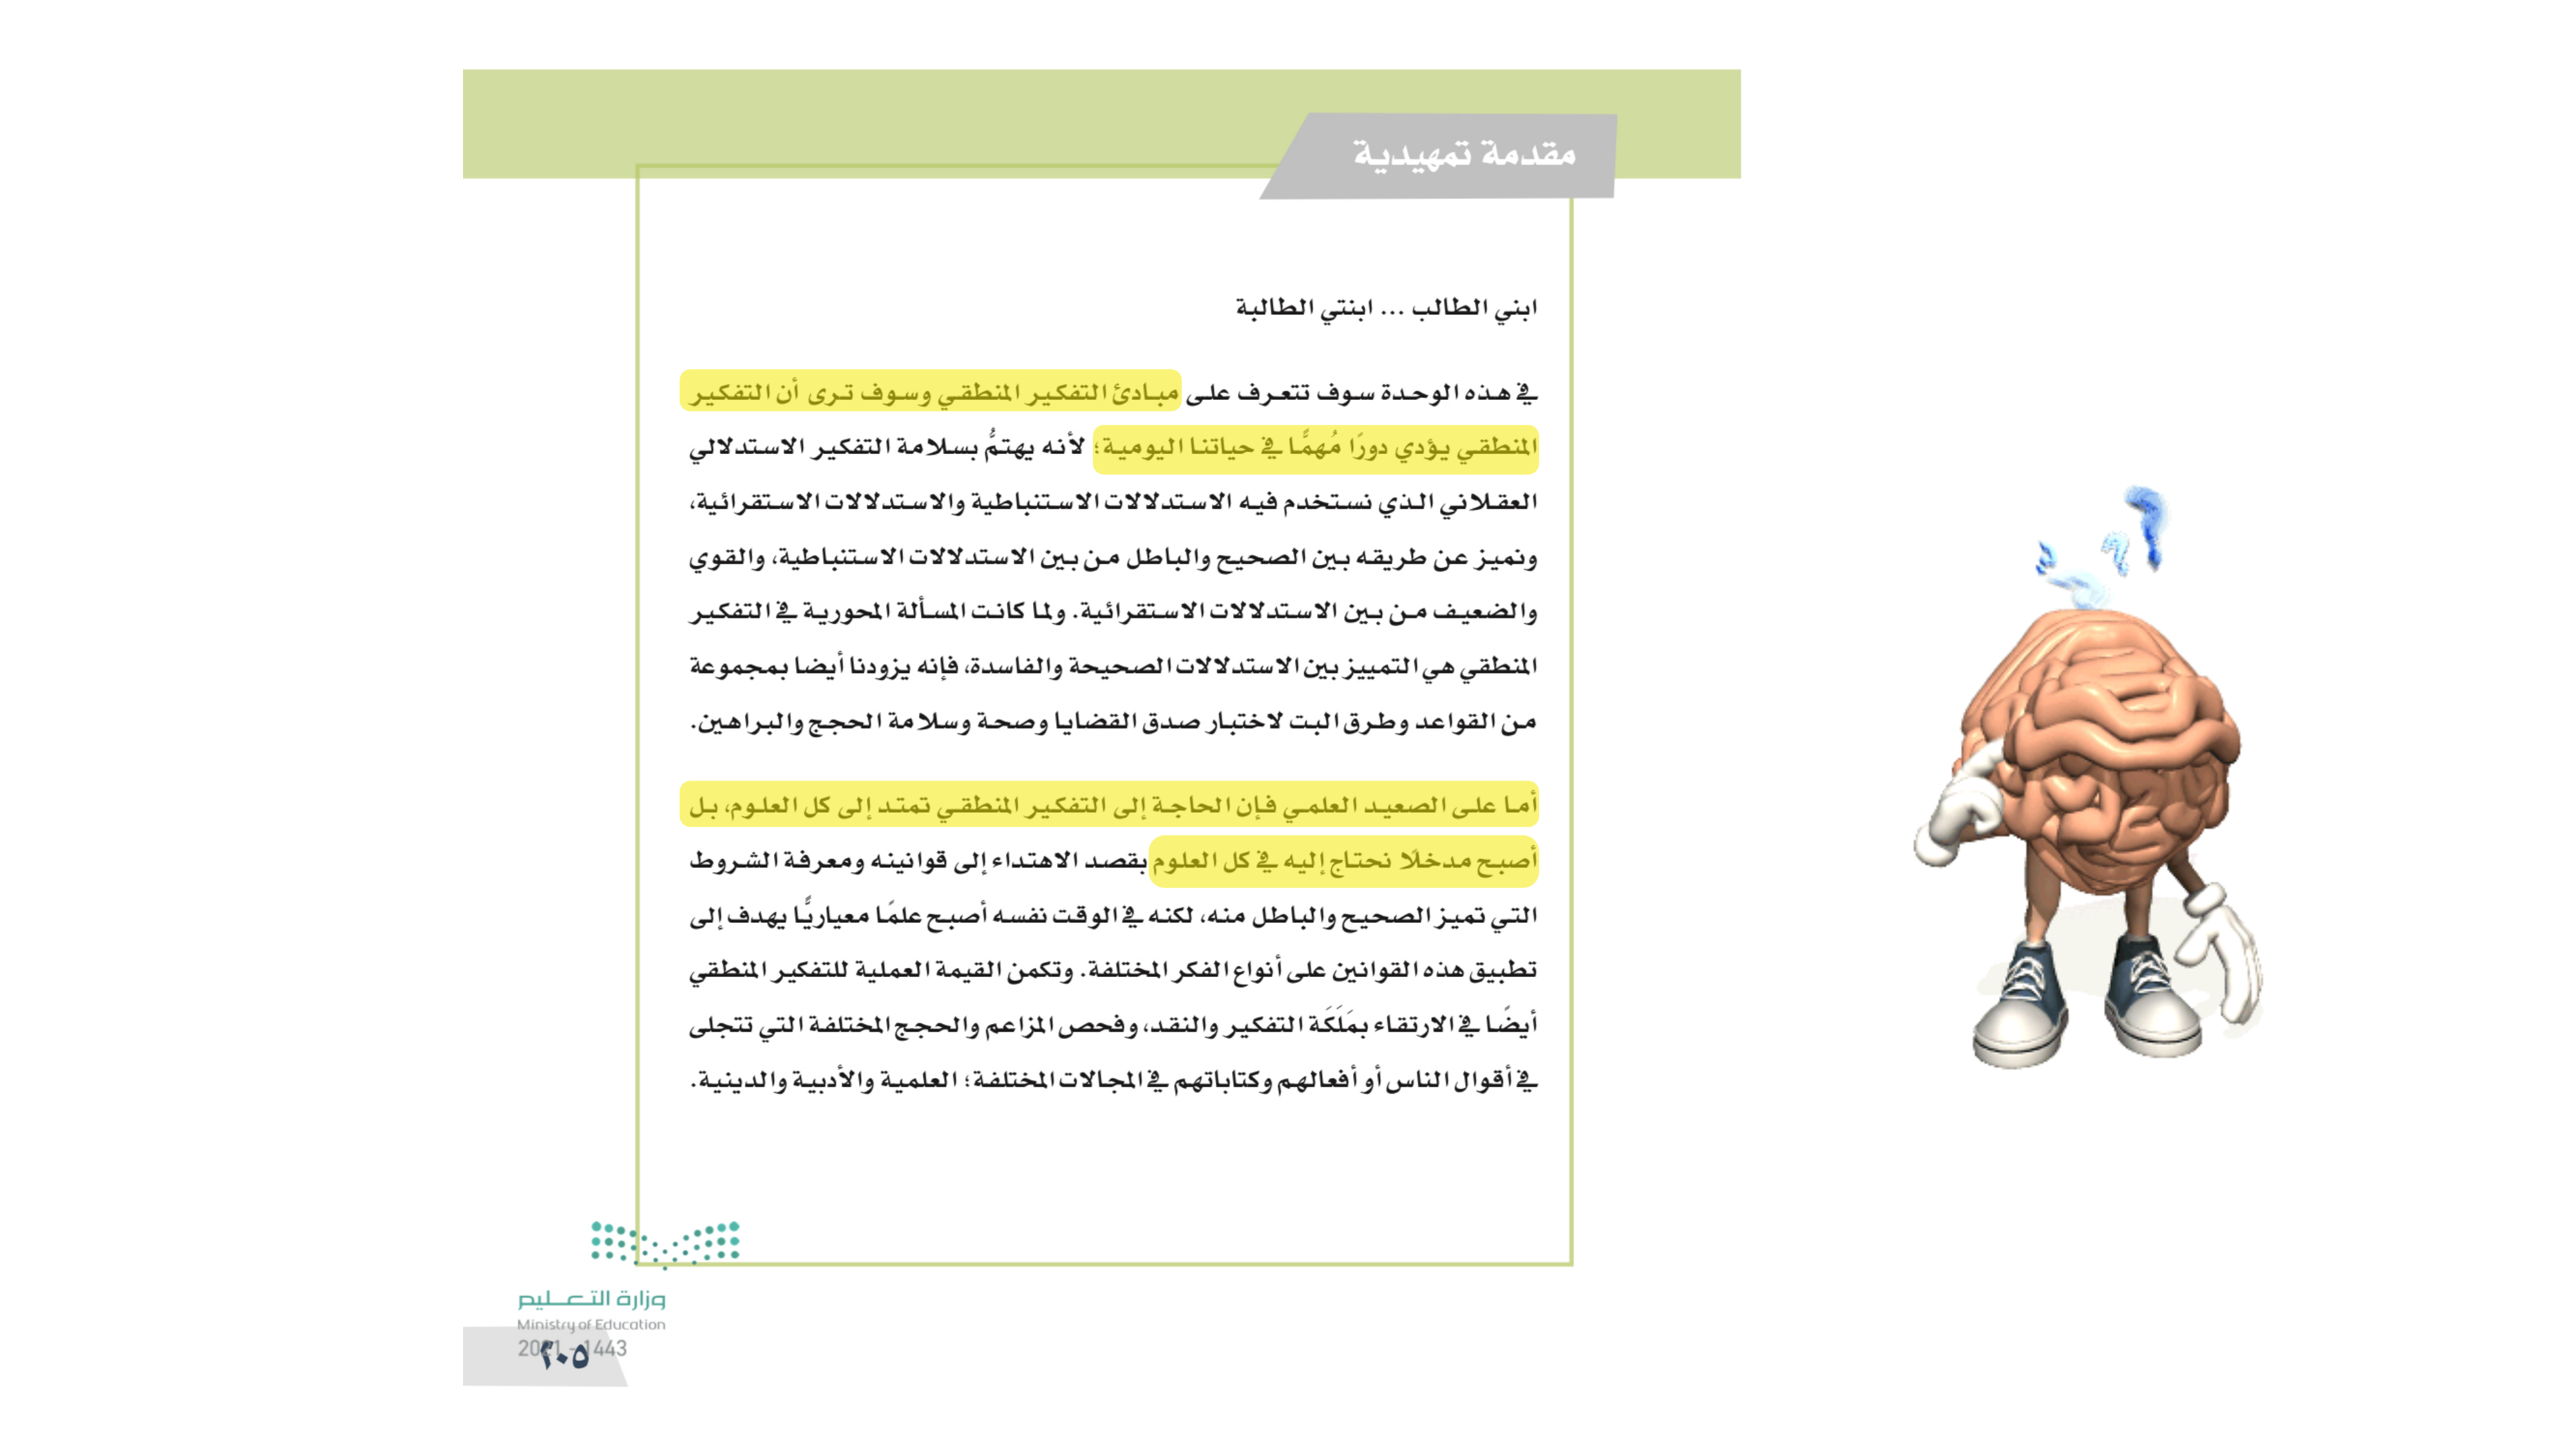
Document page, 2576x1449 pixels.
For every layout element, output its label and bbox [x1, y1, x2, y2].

picture [463, 20, 1742, 1388]
picture [1750, 424, 2419, 1093]
